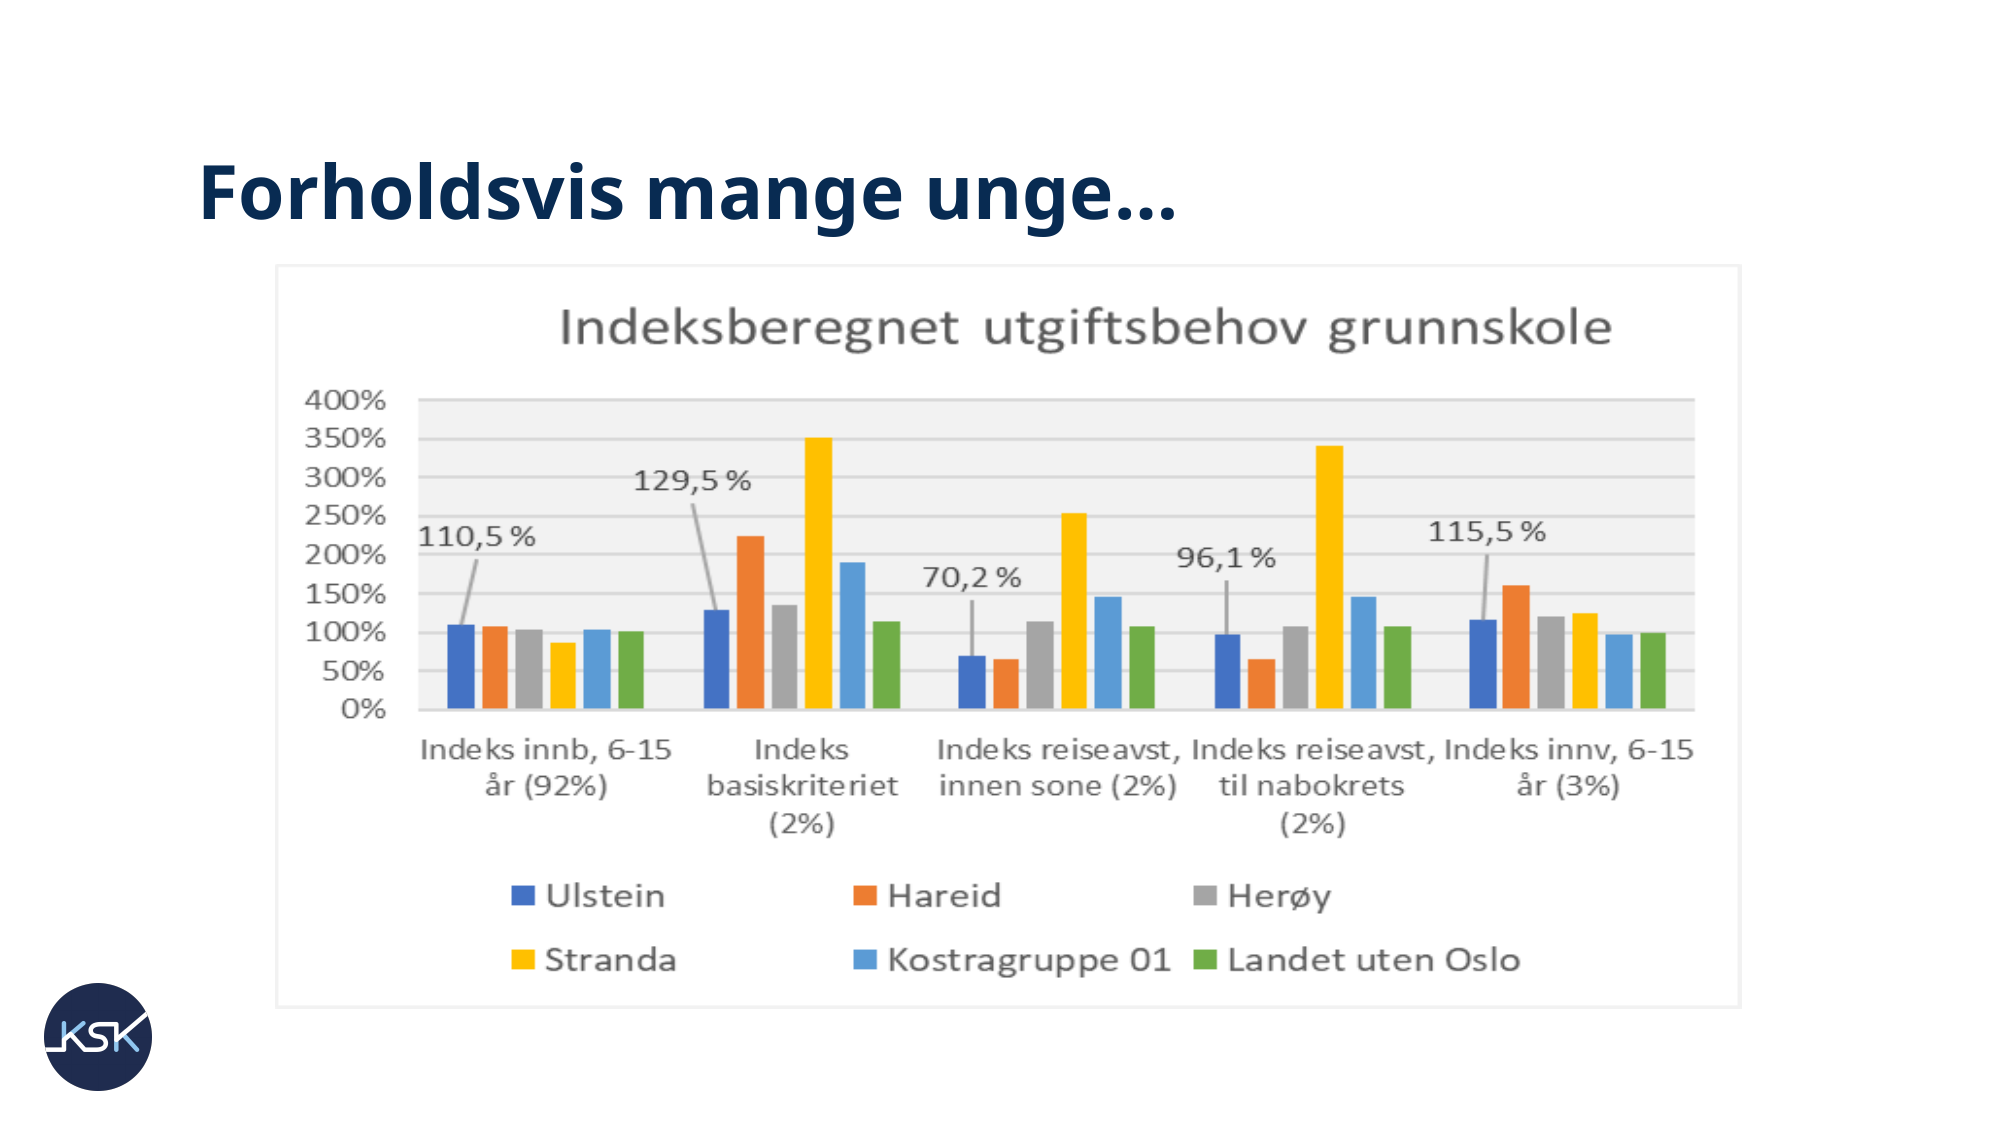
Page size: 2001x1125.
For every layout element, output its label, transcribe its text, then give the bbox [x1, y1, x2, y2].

title Forholdsvis mange unge… [182, 90, 1818, 301]
picture [44, 983, 152, 1091]
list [275, 264, 1742, 1009]
